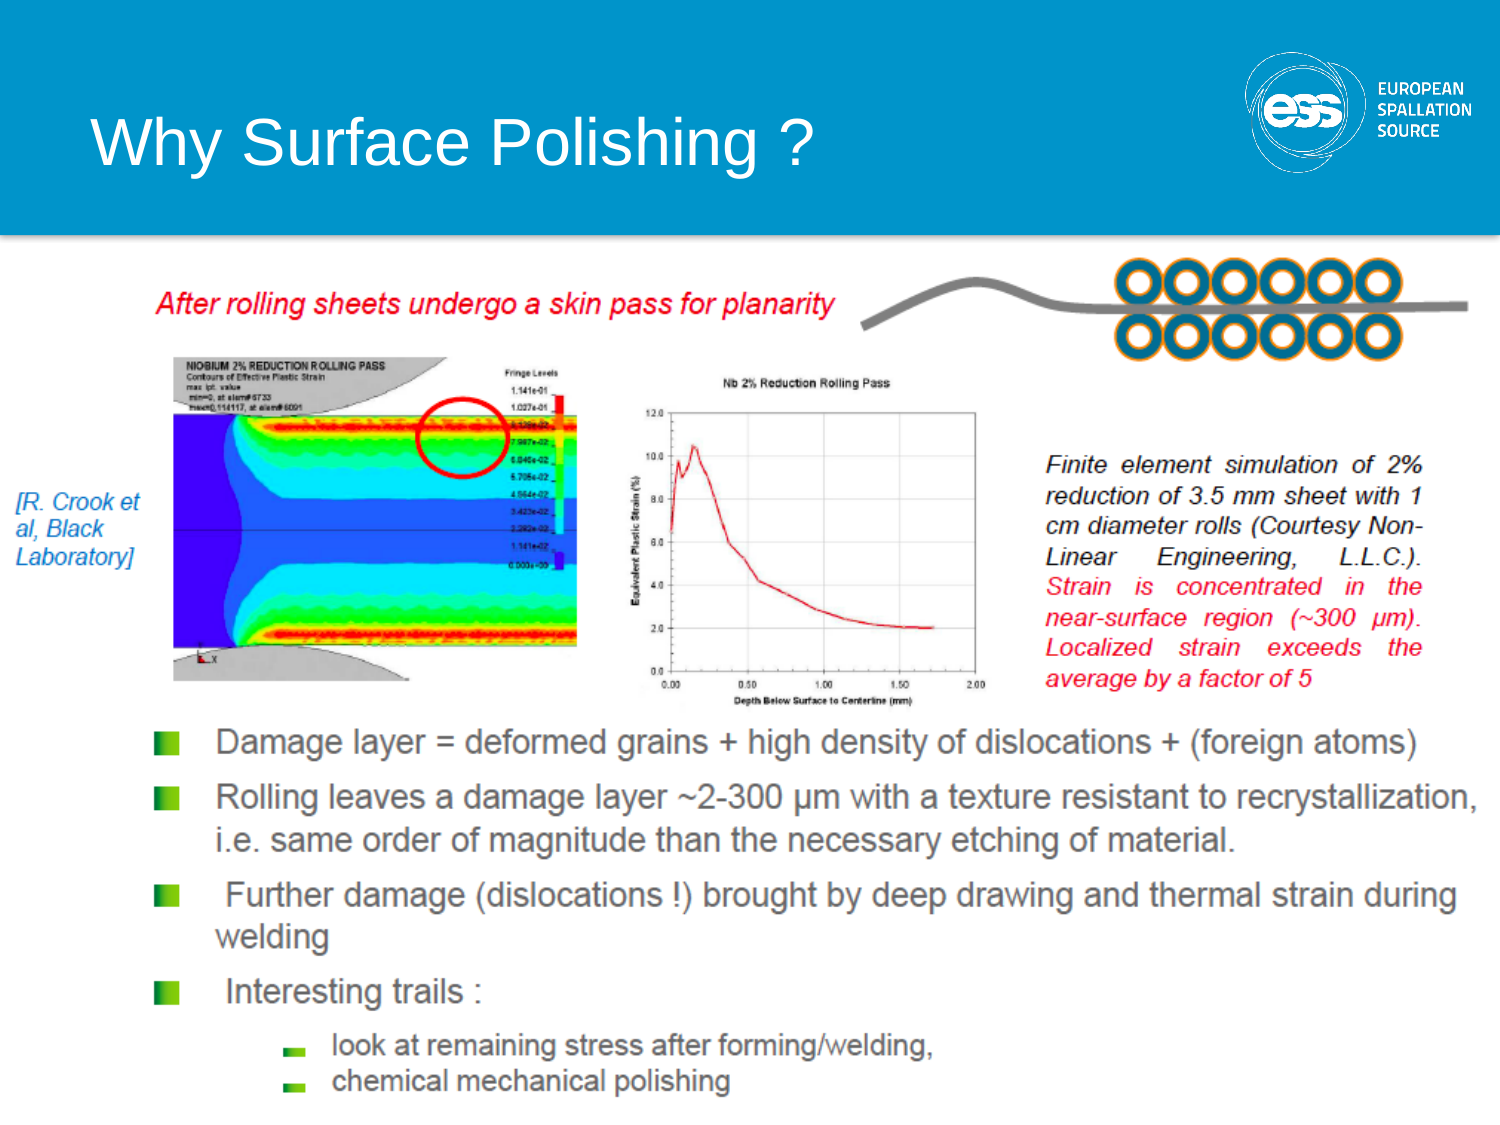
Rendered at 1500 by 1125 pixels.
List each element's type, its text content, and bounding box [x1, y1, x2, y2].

picture [1443, 86, 1450, 93]
picture [1432, 125, 1438, 136]
picture [1400, 83, 1407, 94]
picture [1264, 94, 1342, 127]
picture [1454, 83, 1458, 94]
picture [1436, 104, 1444, 115]
picture [1423, 83, 1430, 94]
picture [1379, 83, 1385, 94]
picture [1418, 104, 1423, 115]
title Why Surface Polishing ? [75, 45, 1247, 233]
picture [0, 243, 1500, 1118]
picture [1398, 109, 1406, 115]
picture [1422, 125, 1428, 134]
picture [1389, 104, 1393, 115]
picture [1409, 104, 1415, 115]
